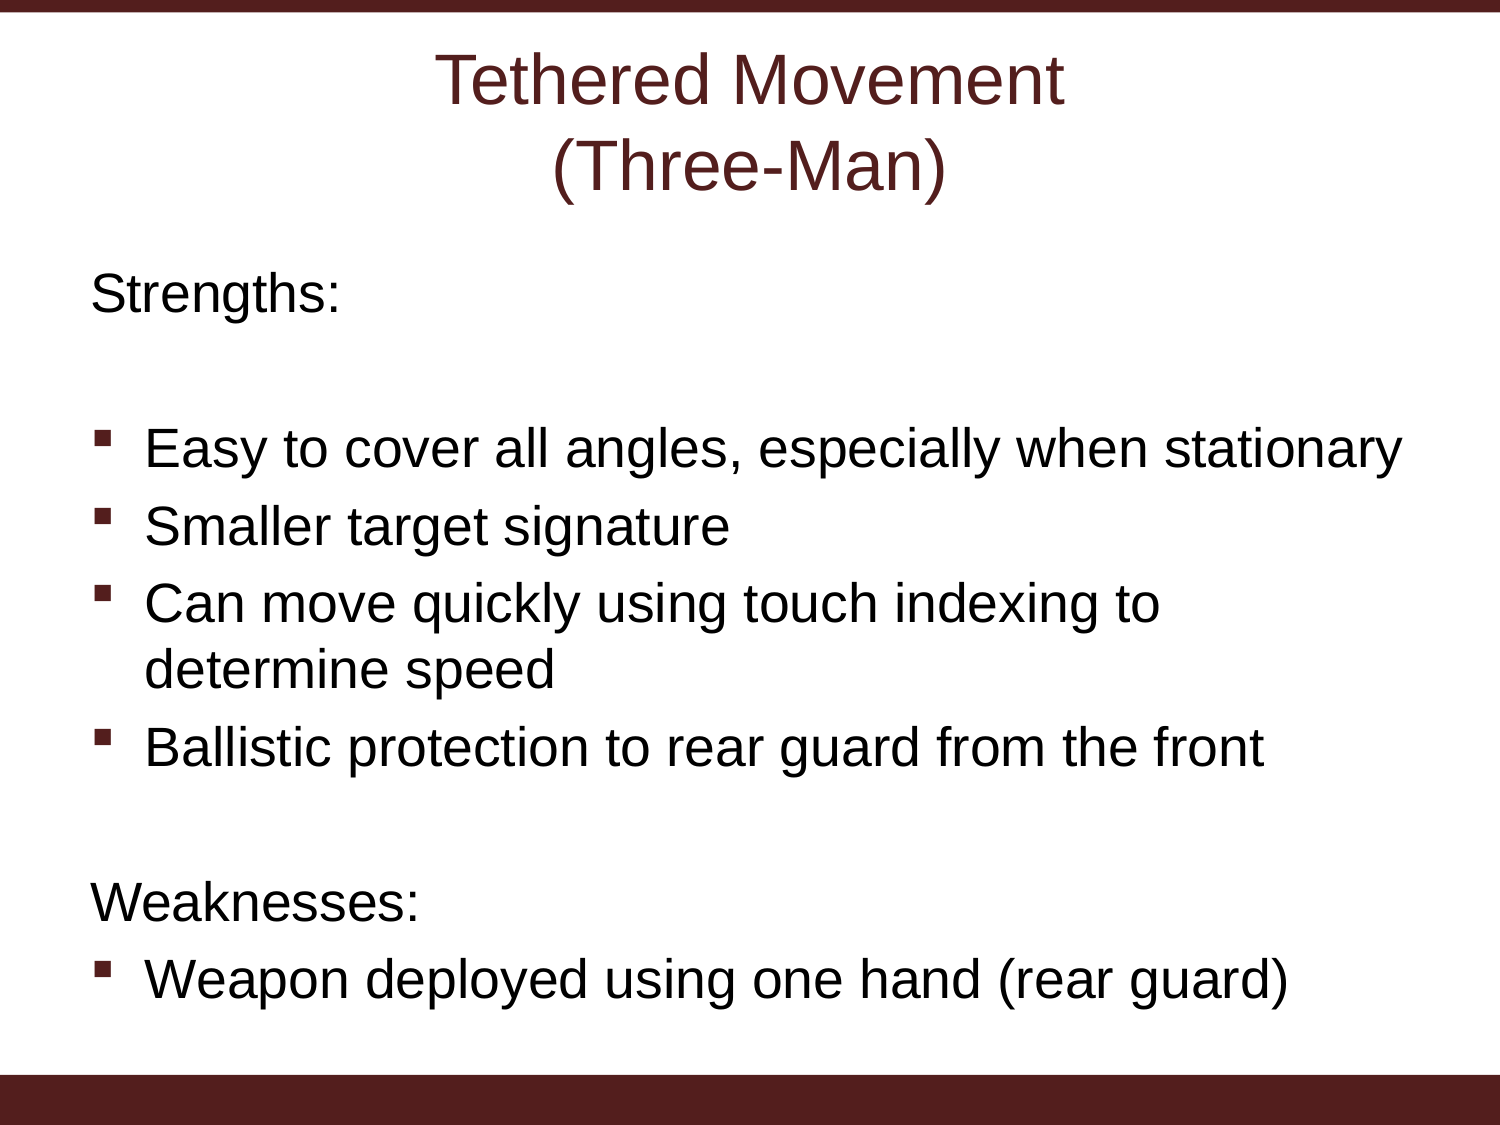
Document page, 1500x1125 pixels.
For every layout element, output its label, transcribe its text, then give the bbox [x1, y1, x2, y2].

title Tethered Movement (Three-Man) [75, 24, 1425, 213]
list Strengths: Easy to cover all angles, especially when stationary Smaller target signature Can move quickly using touch indexing to determine speed Ballistic protection to rear guard from the front Weaknesses: Weapon deployed using one hand (rear guard) [75, 249, 1425, 1038]
